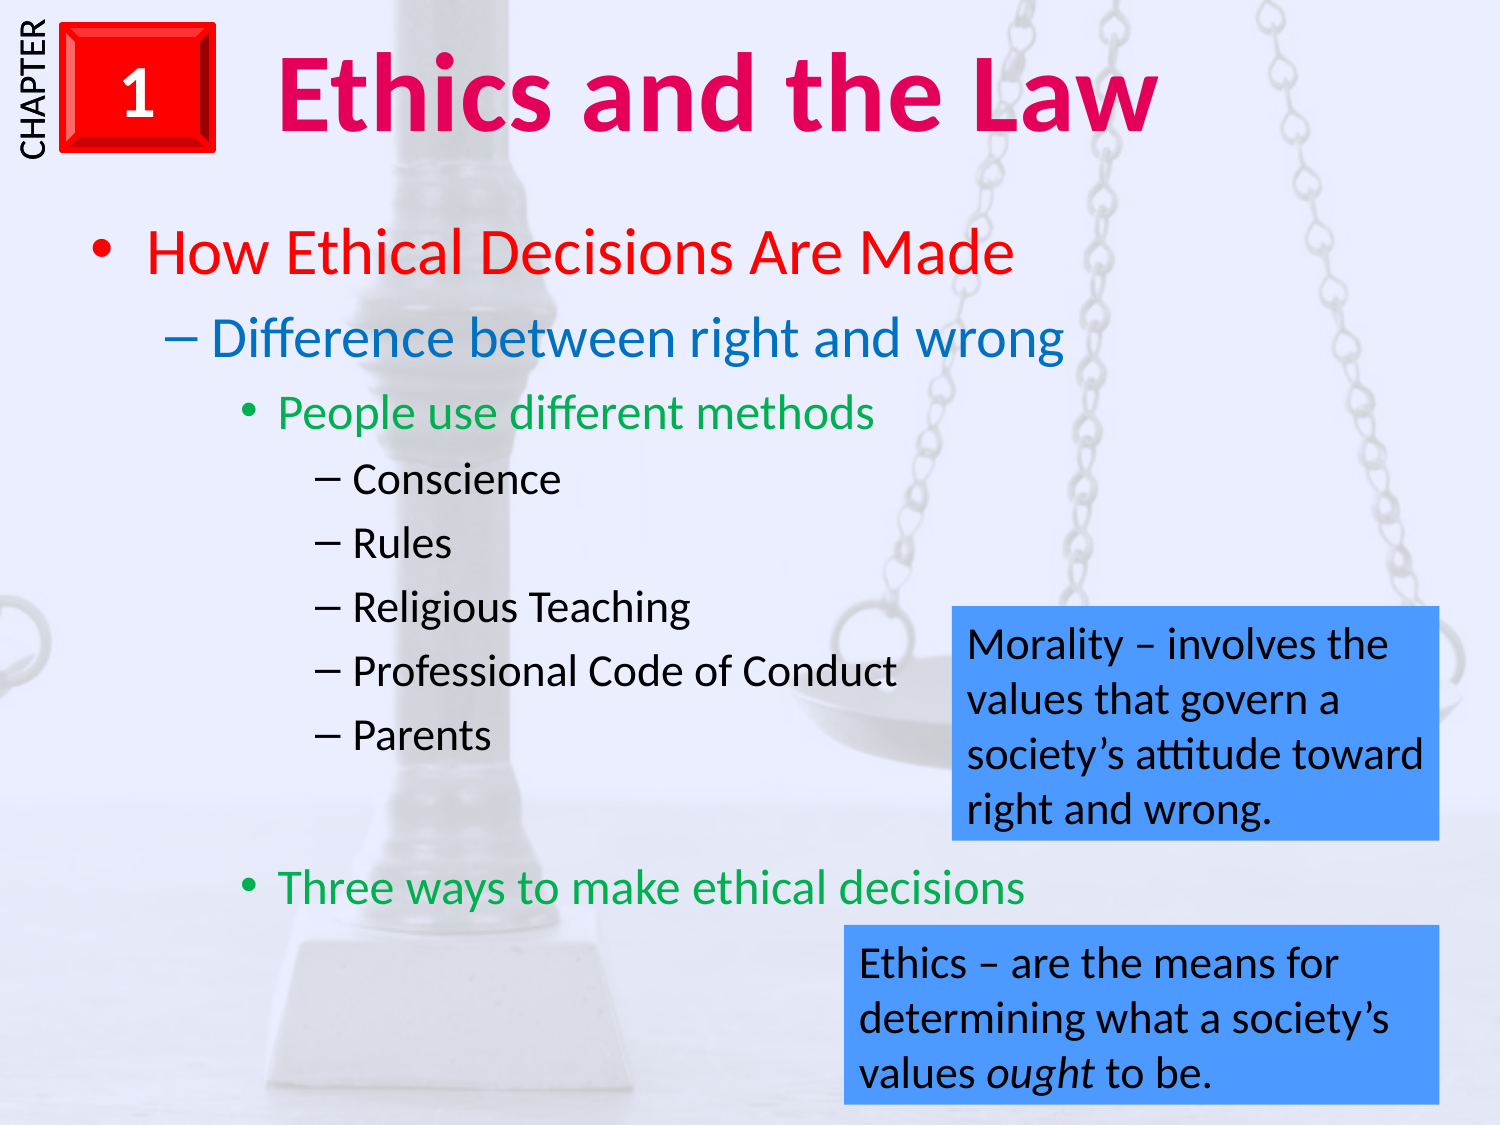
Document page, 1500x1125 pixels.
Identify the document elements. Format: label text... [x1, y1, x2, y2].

list How Ethical Decisions Are Made Difference between right and wrong People use different methods Conscience Rules Religious Teaching Professional Code of Conduct Parents Three ways to make ethical decisions [75, 200, 1450, 1100]
text_box Morality – involves the values that govern a society’s attitude toward right and wrong. [951, 606, 1440, 841]
text_box Ethics – are the means for determining what a society’s values ought to be. [844, 924, 1440, 1105]
